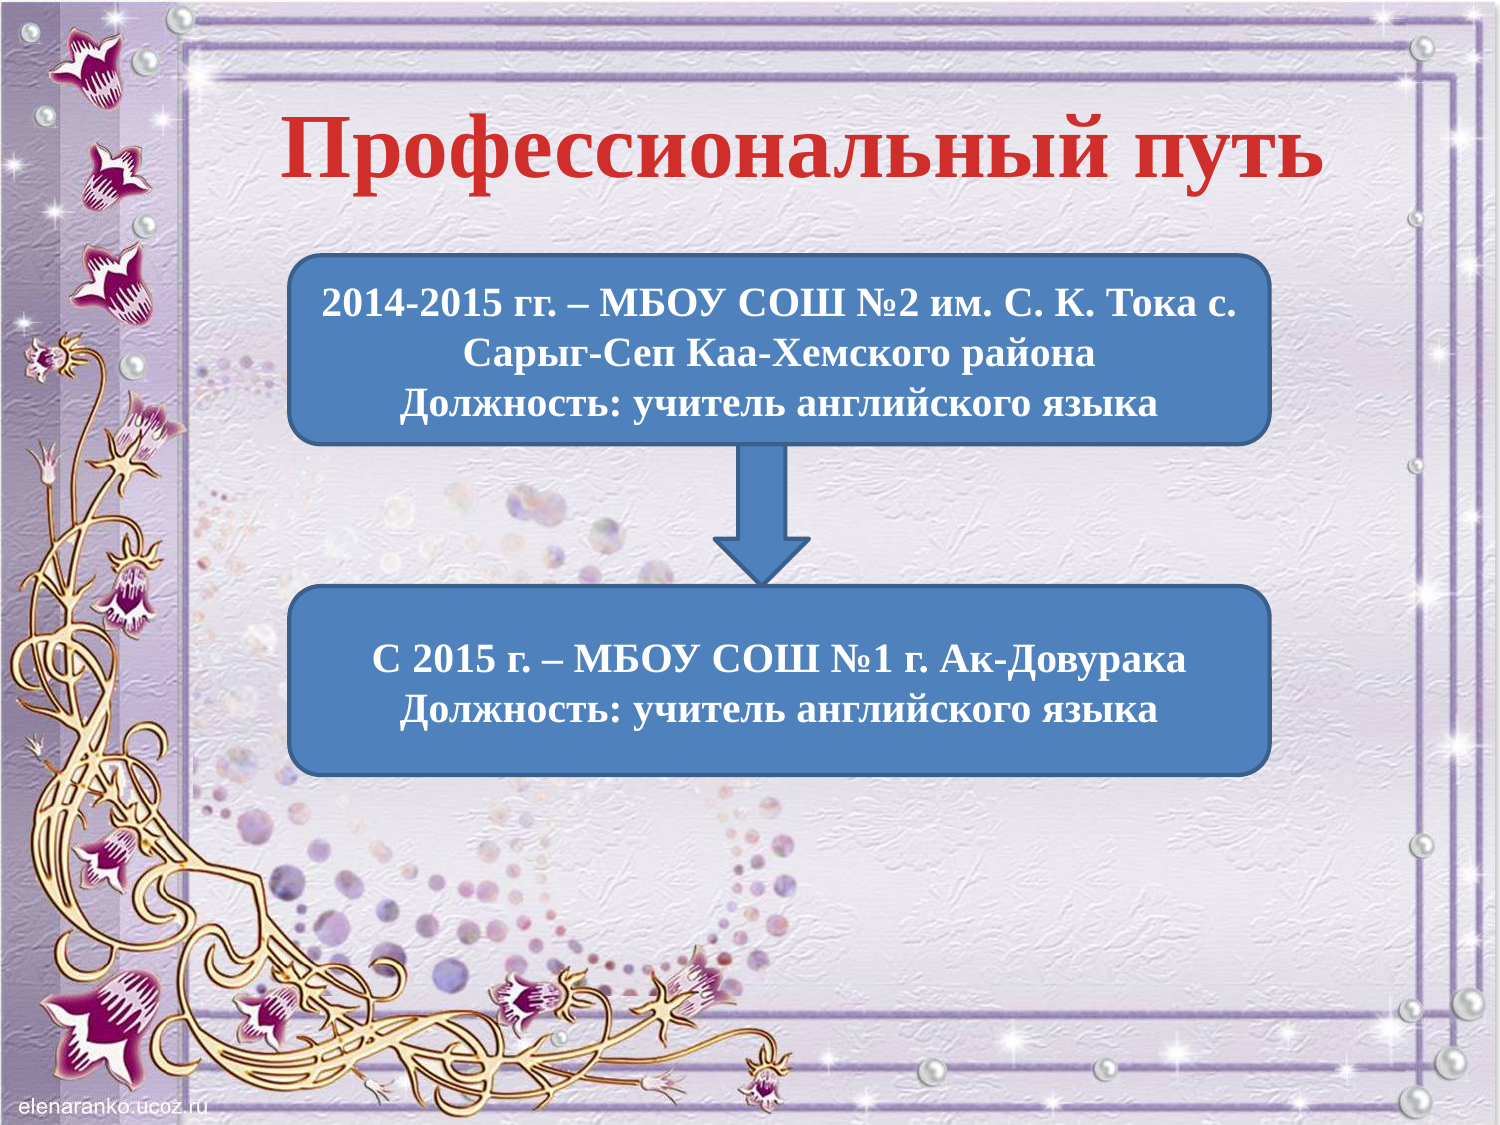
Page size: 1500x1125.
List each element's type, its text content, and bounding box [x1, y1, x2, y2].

text_box Профессиональный путь [183, 78, 1425, 204]
text_box 2014-2015 гг. – МБОУ СОШ №2 им. С. К. Тока с. Сарыг-Сеп Каа-Хемского района Должность: учитель английского языка [287, 253, 1272, 447]
picture [0, 0, 1500, 1125]
text_box [712, 442, 811, 583]
text_box С 2015 г. – МБОУ СОШ №1 г. Ак-Довурака Должность: учитель английского языка [287, 583, 1272, 778]
